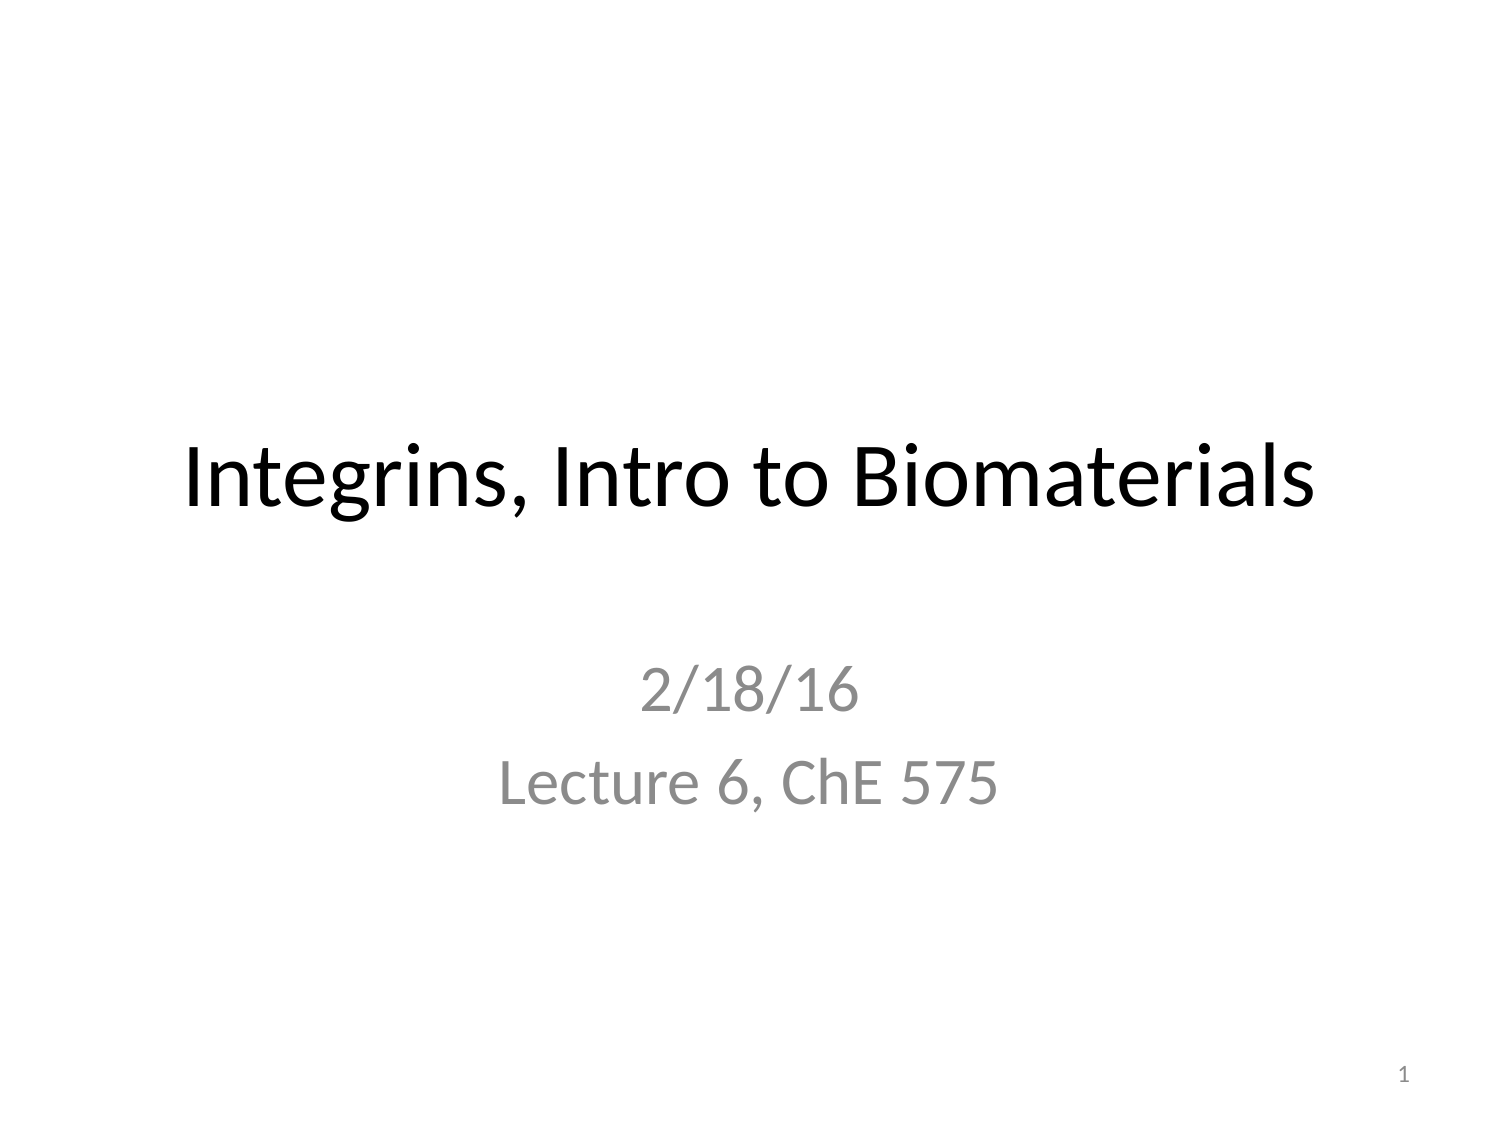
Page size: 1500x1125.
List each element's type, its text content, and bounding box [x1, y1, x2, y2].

title Integrins, Intro to Biomaterials [112, 349, 1388, 591]
subtitle 2/18/16 Lecture 6, ChE 575 [225, 637, 1275, 925]
slide_number 1 [1074, 1042, 1425, 1103]
